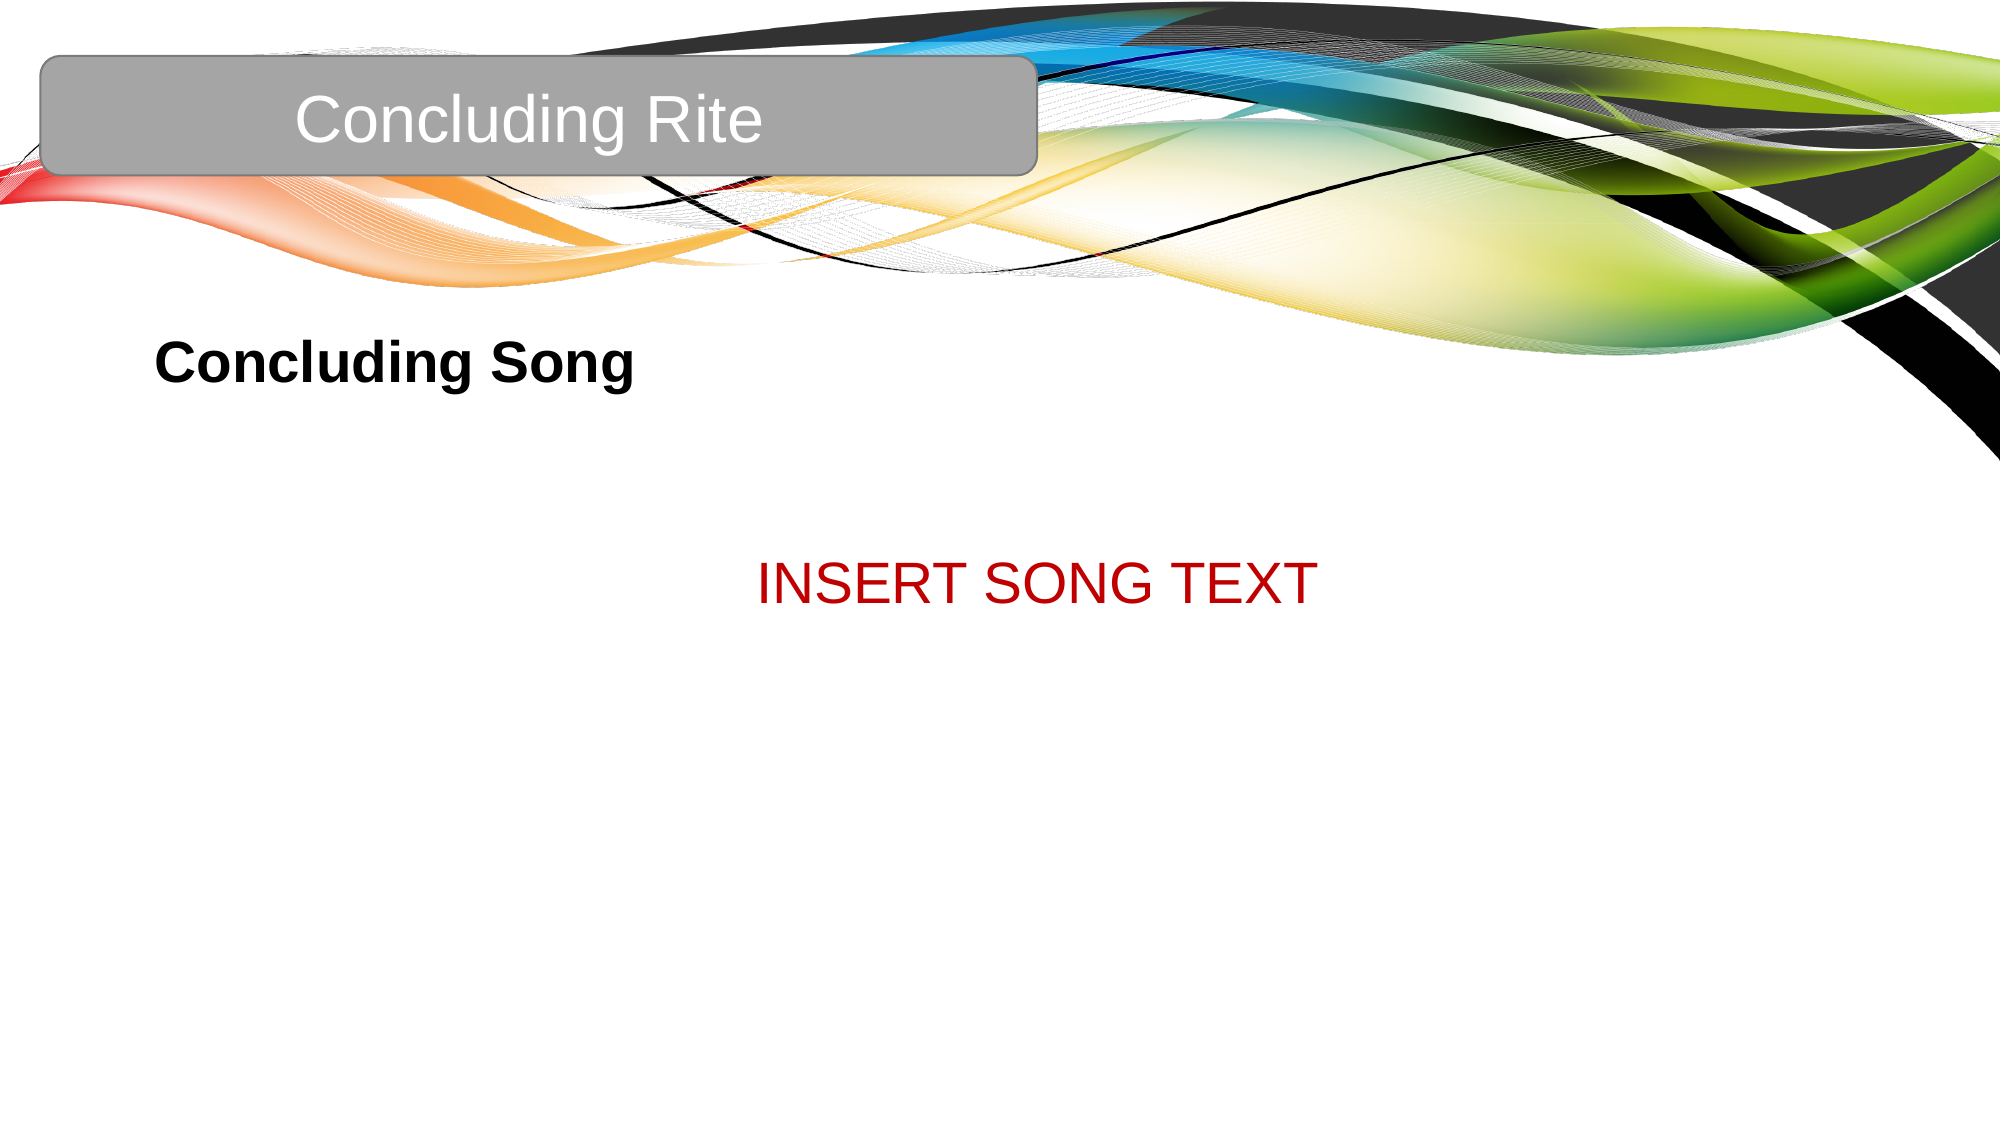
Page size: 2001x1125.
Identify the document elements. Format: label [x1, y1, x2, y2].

picture [0, 0, 2000, 633]
